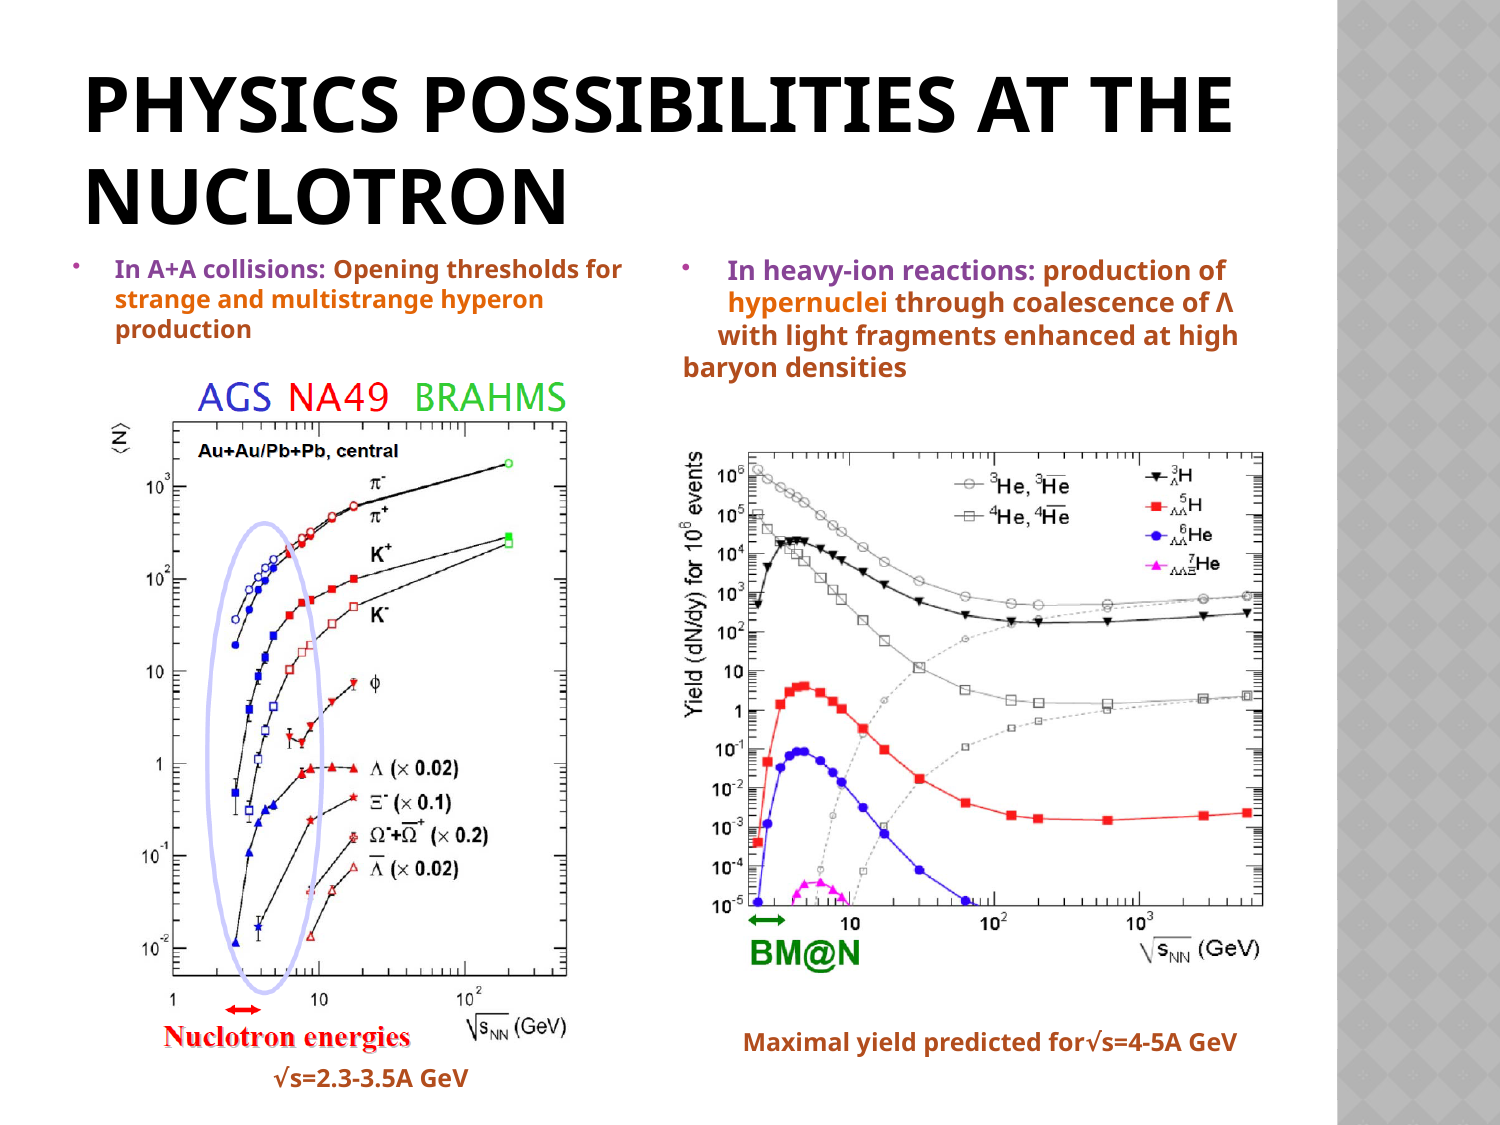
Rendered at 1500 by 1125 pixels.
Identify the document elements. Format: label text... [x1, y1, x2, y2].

list In A+A collisions: Opening thresholds for strange and multistrange hyperon production [58, 246, 664, 352]
title Physics possibilities at the Nuclotron [75, 52, 1263, 240]
picture [104, 362, 588, 1064]
picture [667, 433, 1278, 980]
text_box In heavy-ion reactions: production of hypernuclei through coalescence of Λ with light fragments enhanced at high baryon densities [667, 246, 1261, 411]
text_box Maximal yield predicted for√s=4-5A GeV [727, 1019, 1253, 1065]
text_box √s=2.3-3.5A GeV [258, 1074, 484, 1100]
